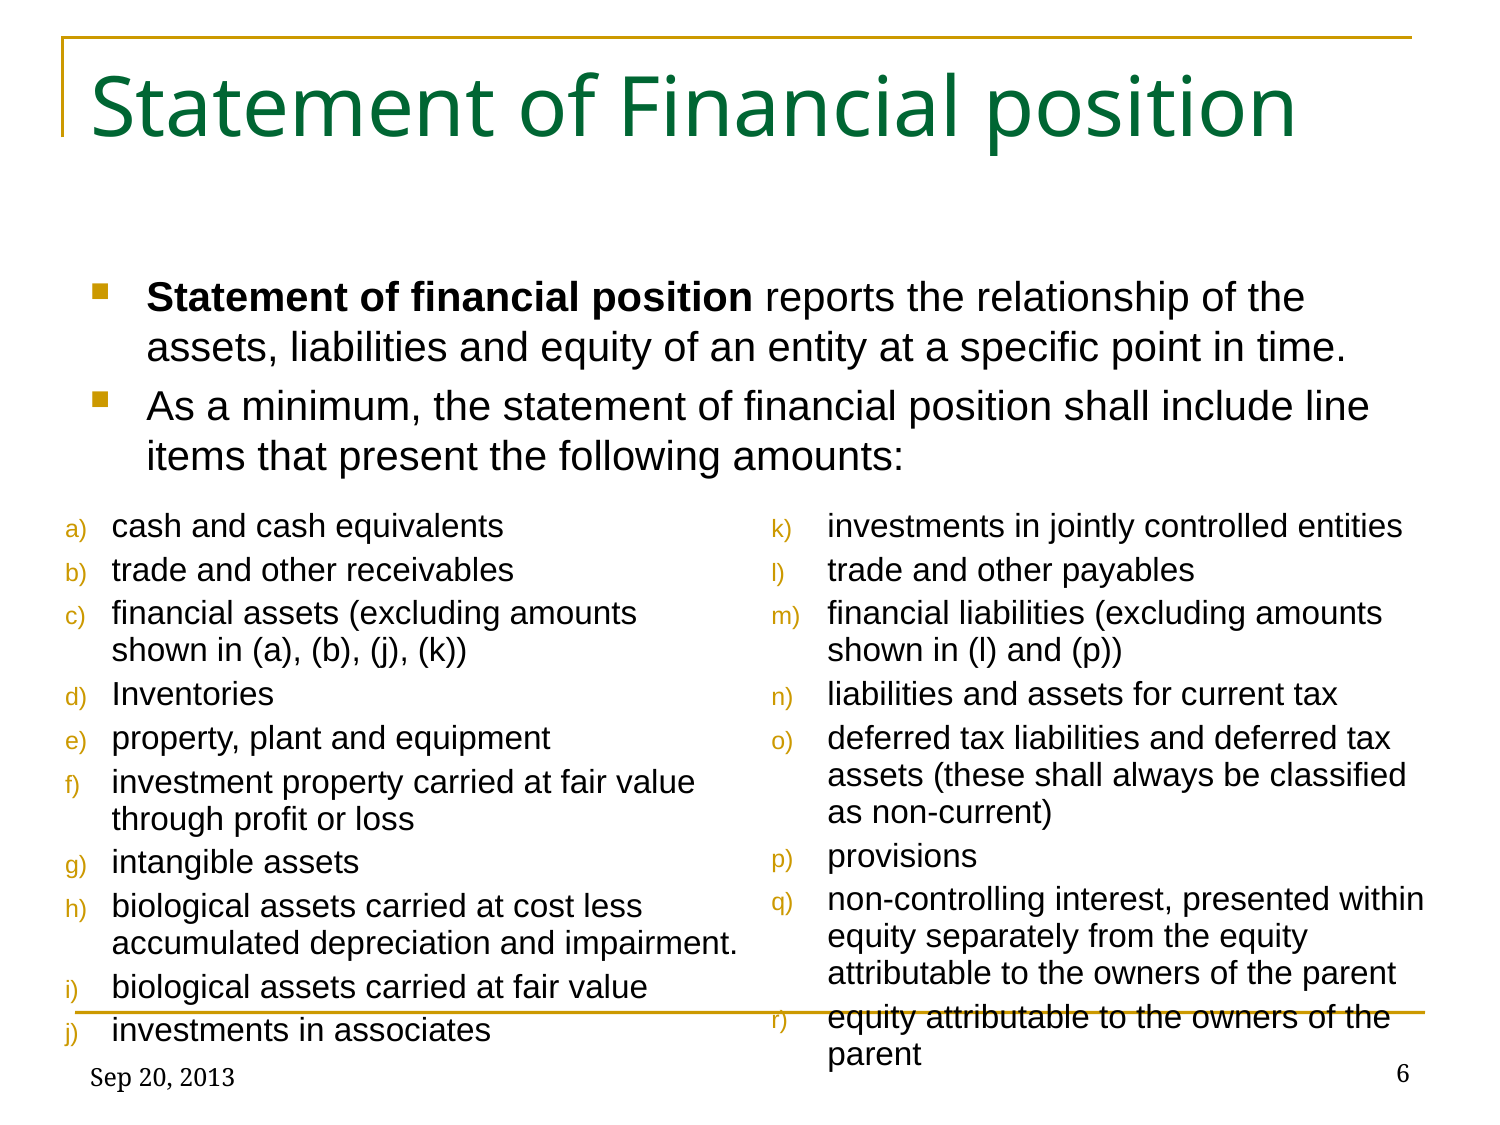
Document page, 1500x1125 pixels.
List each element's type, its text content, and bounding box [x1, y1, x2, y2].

list Statement of financial position reports the relationship of the assets, liabilities and equity of an entity at a specific point in time. As a minimum, the statement of financial position shall include line items that present the following amounts: [74, 262, 1426, 500]
title Statement of Financial position [74, 45, 1426, 233]
table_header investments in jointly controlled entities trade and other payables financial liabilities (excluding amounts shown in (l) and (p)) liabilities and assets for current tax deferred tax liabilities and deferred tax assets (these shall always be classified as non-current) provisions non-controlling interest, presented within equity separately from the equity attributable to the owners of the parent equity attributable to the owners of the parent [756, 500, 1463, 1117]
table_header cash and cash equivalents trade and other receivables financial assets (excluding amounts shown in (a), (b), (j), (k)) Inventories property, plant and equipment investment property carried at fair value through profit or loss intangible assets biological assets carried at cost less accumulated depreciation and impairment. biological assets carried at fair value investments in associates [50, 500, 756, 1117]
